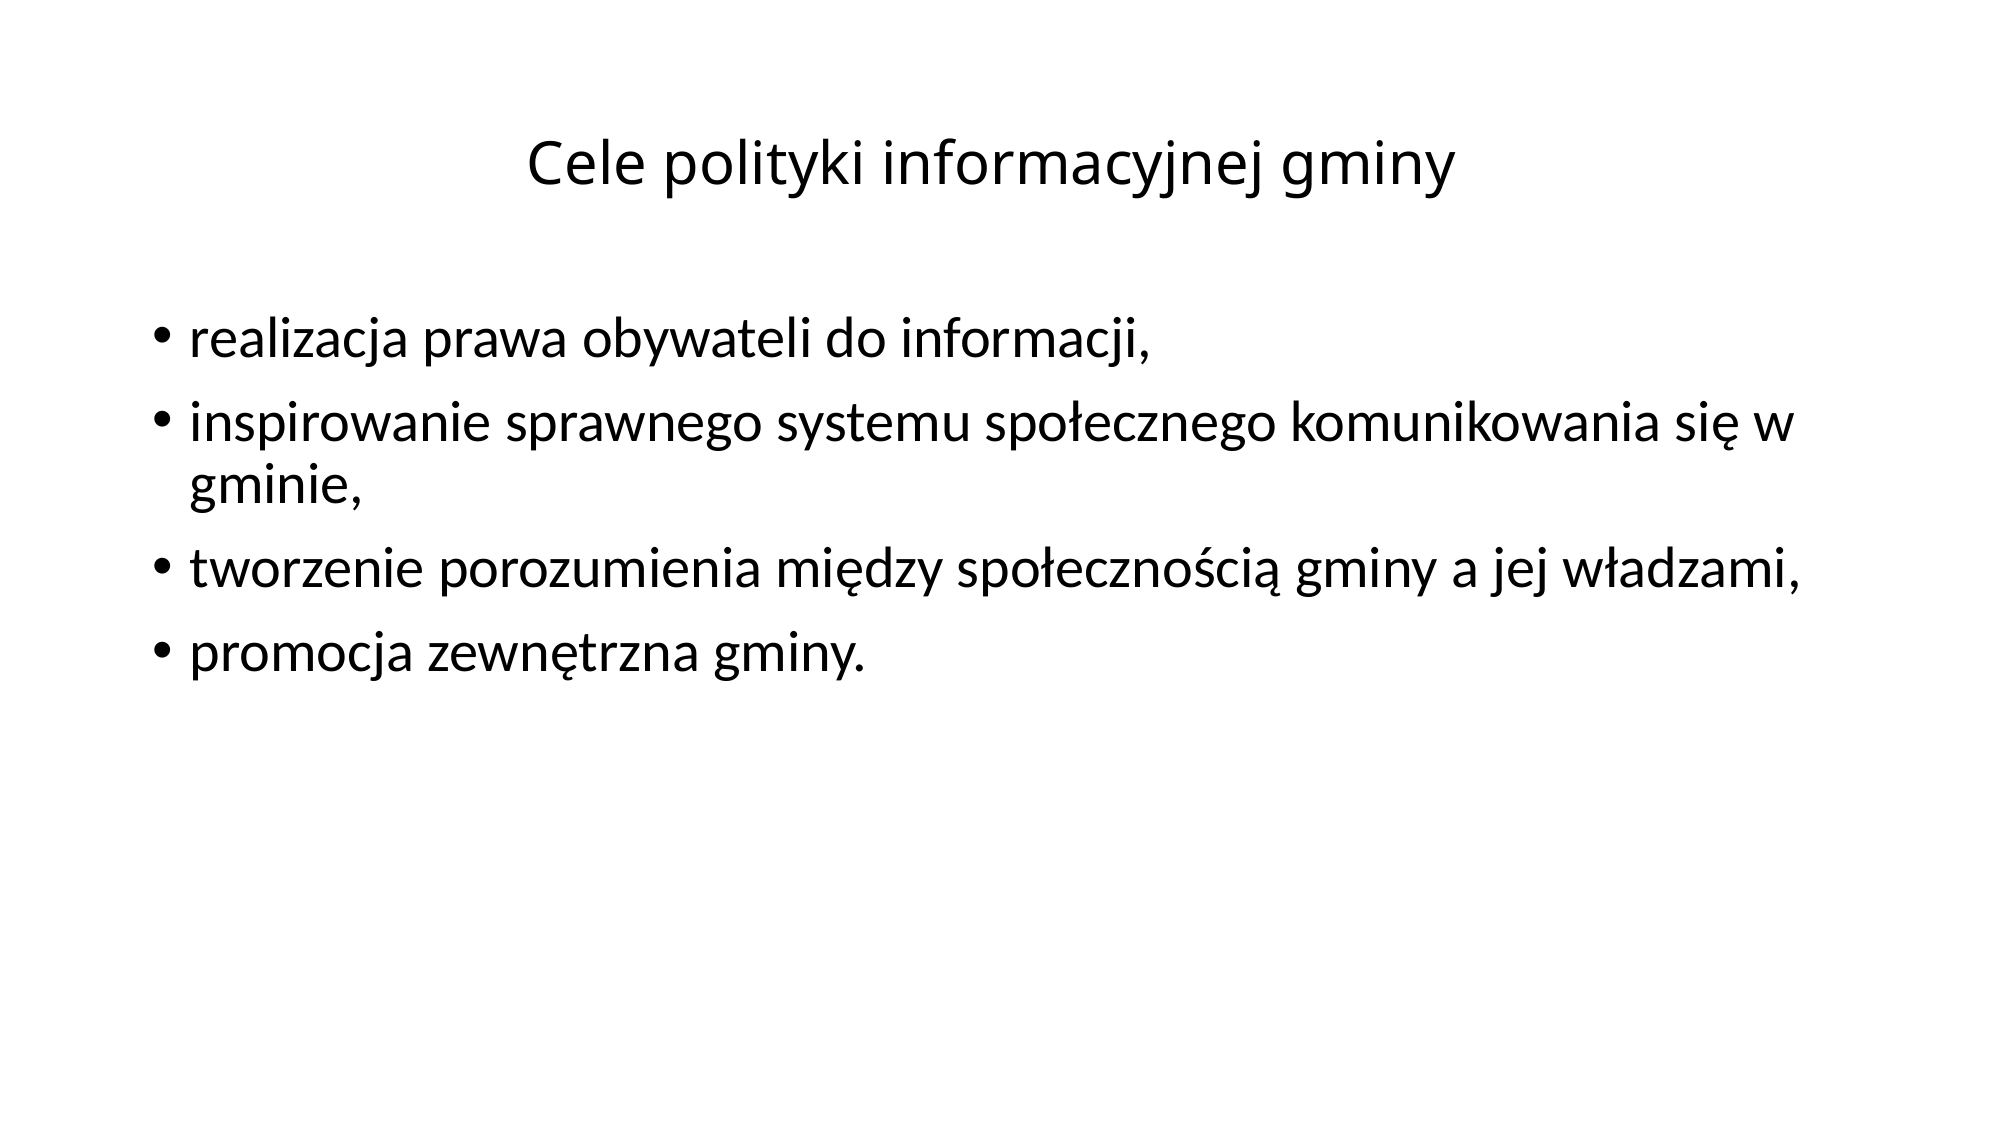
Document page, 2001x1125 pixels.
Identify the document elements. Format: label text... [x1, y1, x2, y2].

title Cele polityki informacyjnej gminy [137, 59, 1863, 278]
list realizacja prawa obywateli do informacji, inspirowanie sprawnego systemu społecznego komunikowania się w gminie, tworzenie porozumienia między społecznością gminy a jej władzami, promocja zewnętrzna gminy. [137, 299, 1863, 1014]
